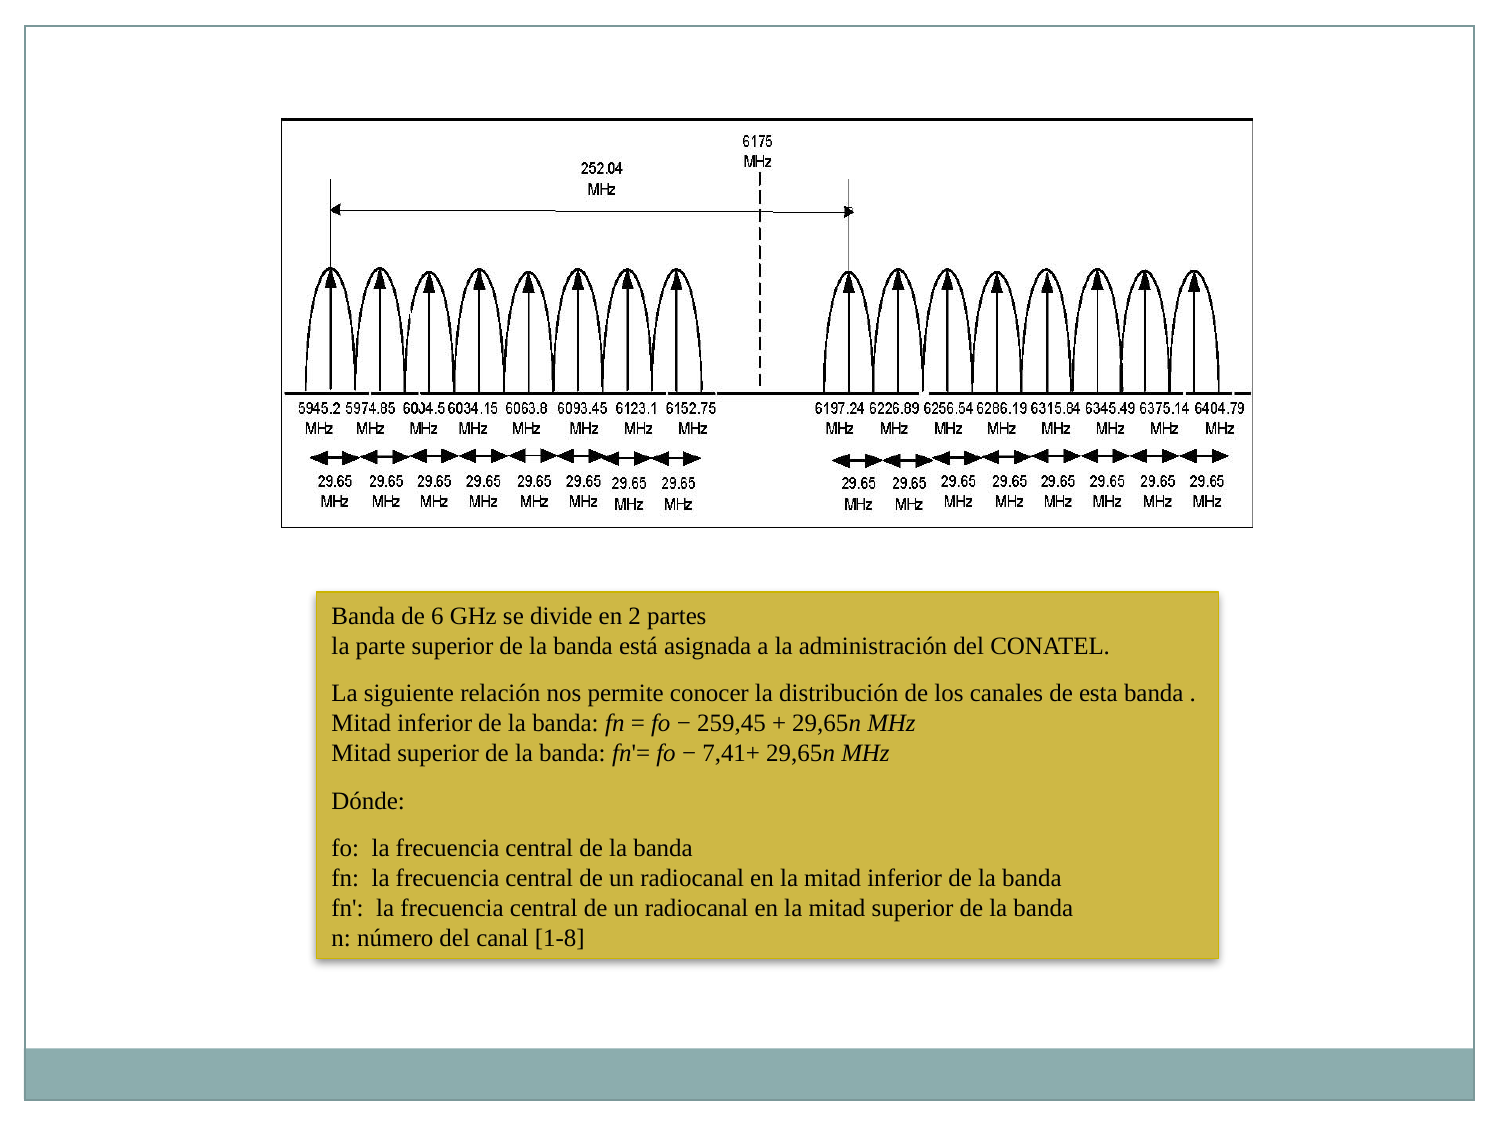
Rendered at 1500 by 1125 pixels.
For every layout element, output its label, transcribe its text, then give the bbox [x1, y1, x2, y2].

text_box Banda de 6 GHz se divide en 2 partes la parte superior de la banda está asignada a la administración del CONATEL. La siguiente relación nos permite conocer la distribución de los canales de esta banda . Mitad inferior de la banda: fn = fo − 259,45 + 29,65n MHz Mitad superior de la banda: fn'= fo − 7,41+ 29,65n MHz Dónde: fo: la frecuencia central de la banda fn: la frecuencia central de un radiocanal en la mitad inferior de la banda fn': la frecuencia central de un radiocanal en la mitad superior de la banda n: número del canal [1-8] [316, 591, 1219, 959]
picture [280, 116, 1254, 528]
